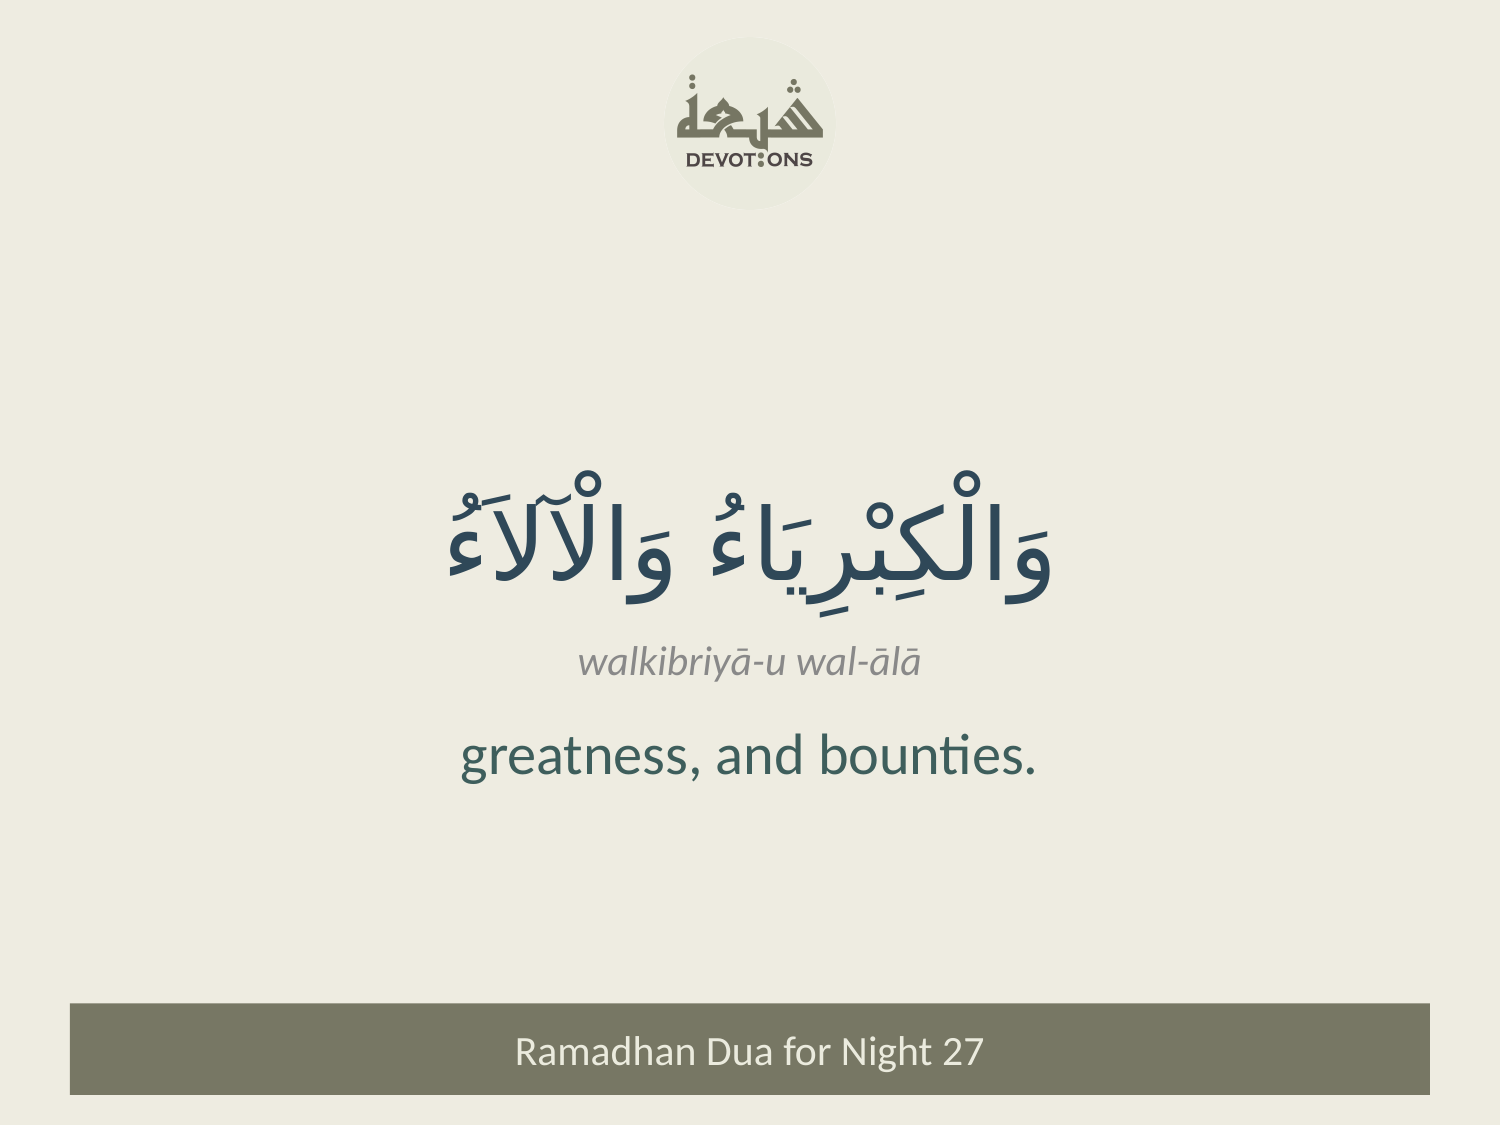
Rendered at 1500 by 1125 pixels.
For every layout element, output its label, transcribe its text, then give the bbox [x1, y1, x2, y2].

list Ramadhan Dua for Night 27 [69, 1003, 1430, 1095]
list وَالْكِبْرِيَاءُ وَالْآلاَءُ walkibriyā-u wal-ālā greatness, and bounties. [69, 203, 1430, 1003]
picture [656, 29, 844, 203]
